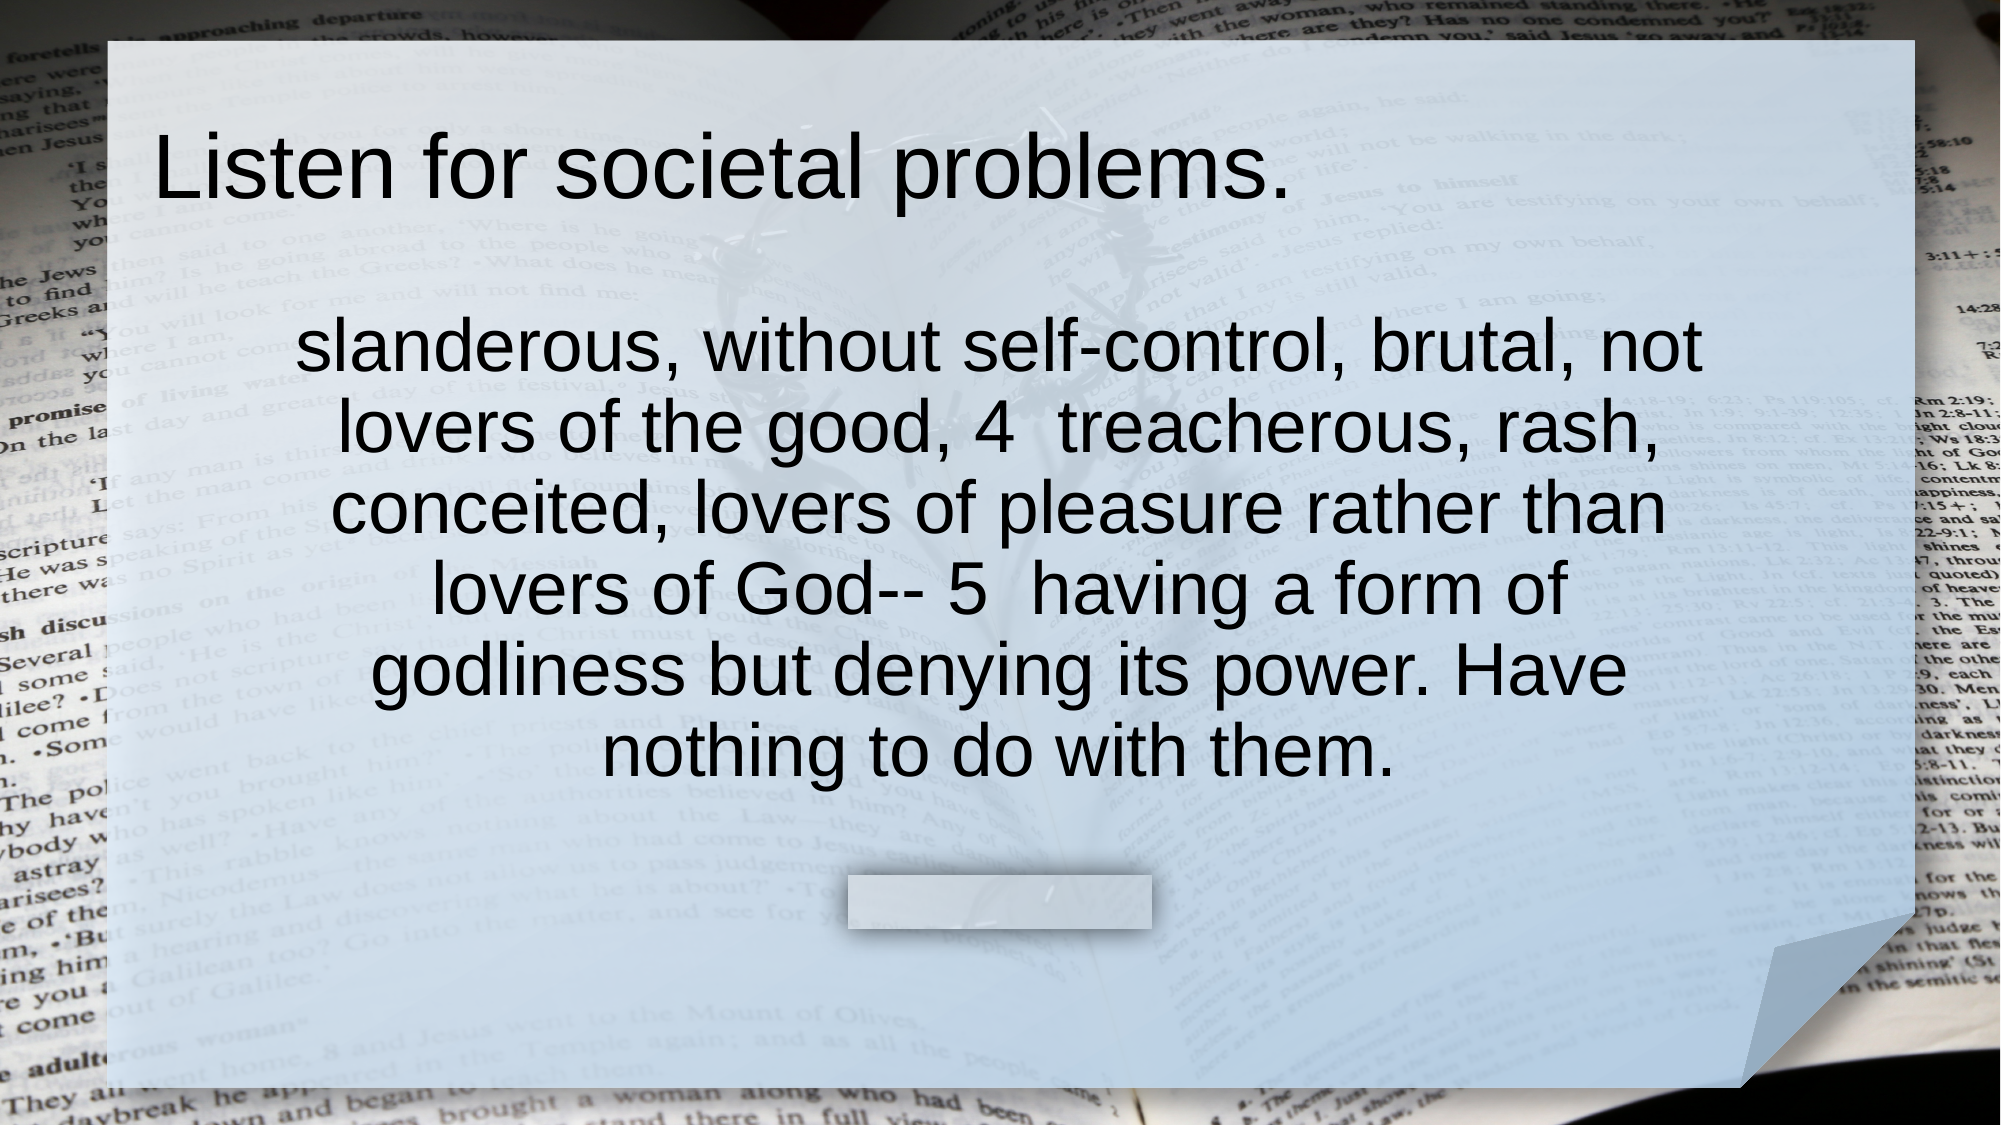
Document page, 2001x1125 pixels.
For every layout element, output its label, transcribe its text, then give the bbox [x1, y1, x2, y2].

list slanderous, without self-control, brutal, not lovers of the good, 4 treacherous, rash, conceited, lovers of pleasure rather than lovers of God-- 5 having a form of godliness but denying its power. Have nothing to do with them. [254, 299, 1746, 1014]
title Listen for societal problems. [137, 59, 1863, 278]
picture [0, 0, 2001, 1125]
